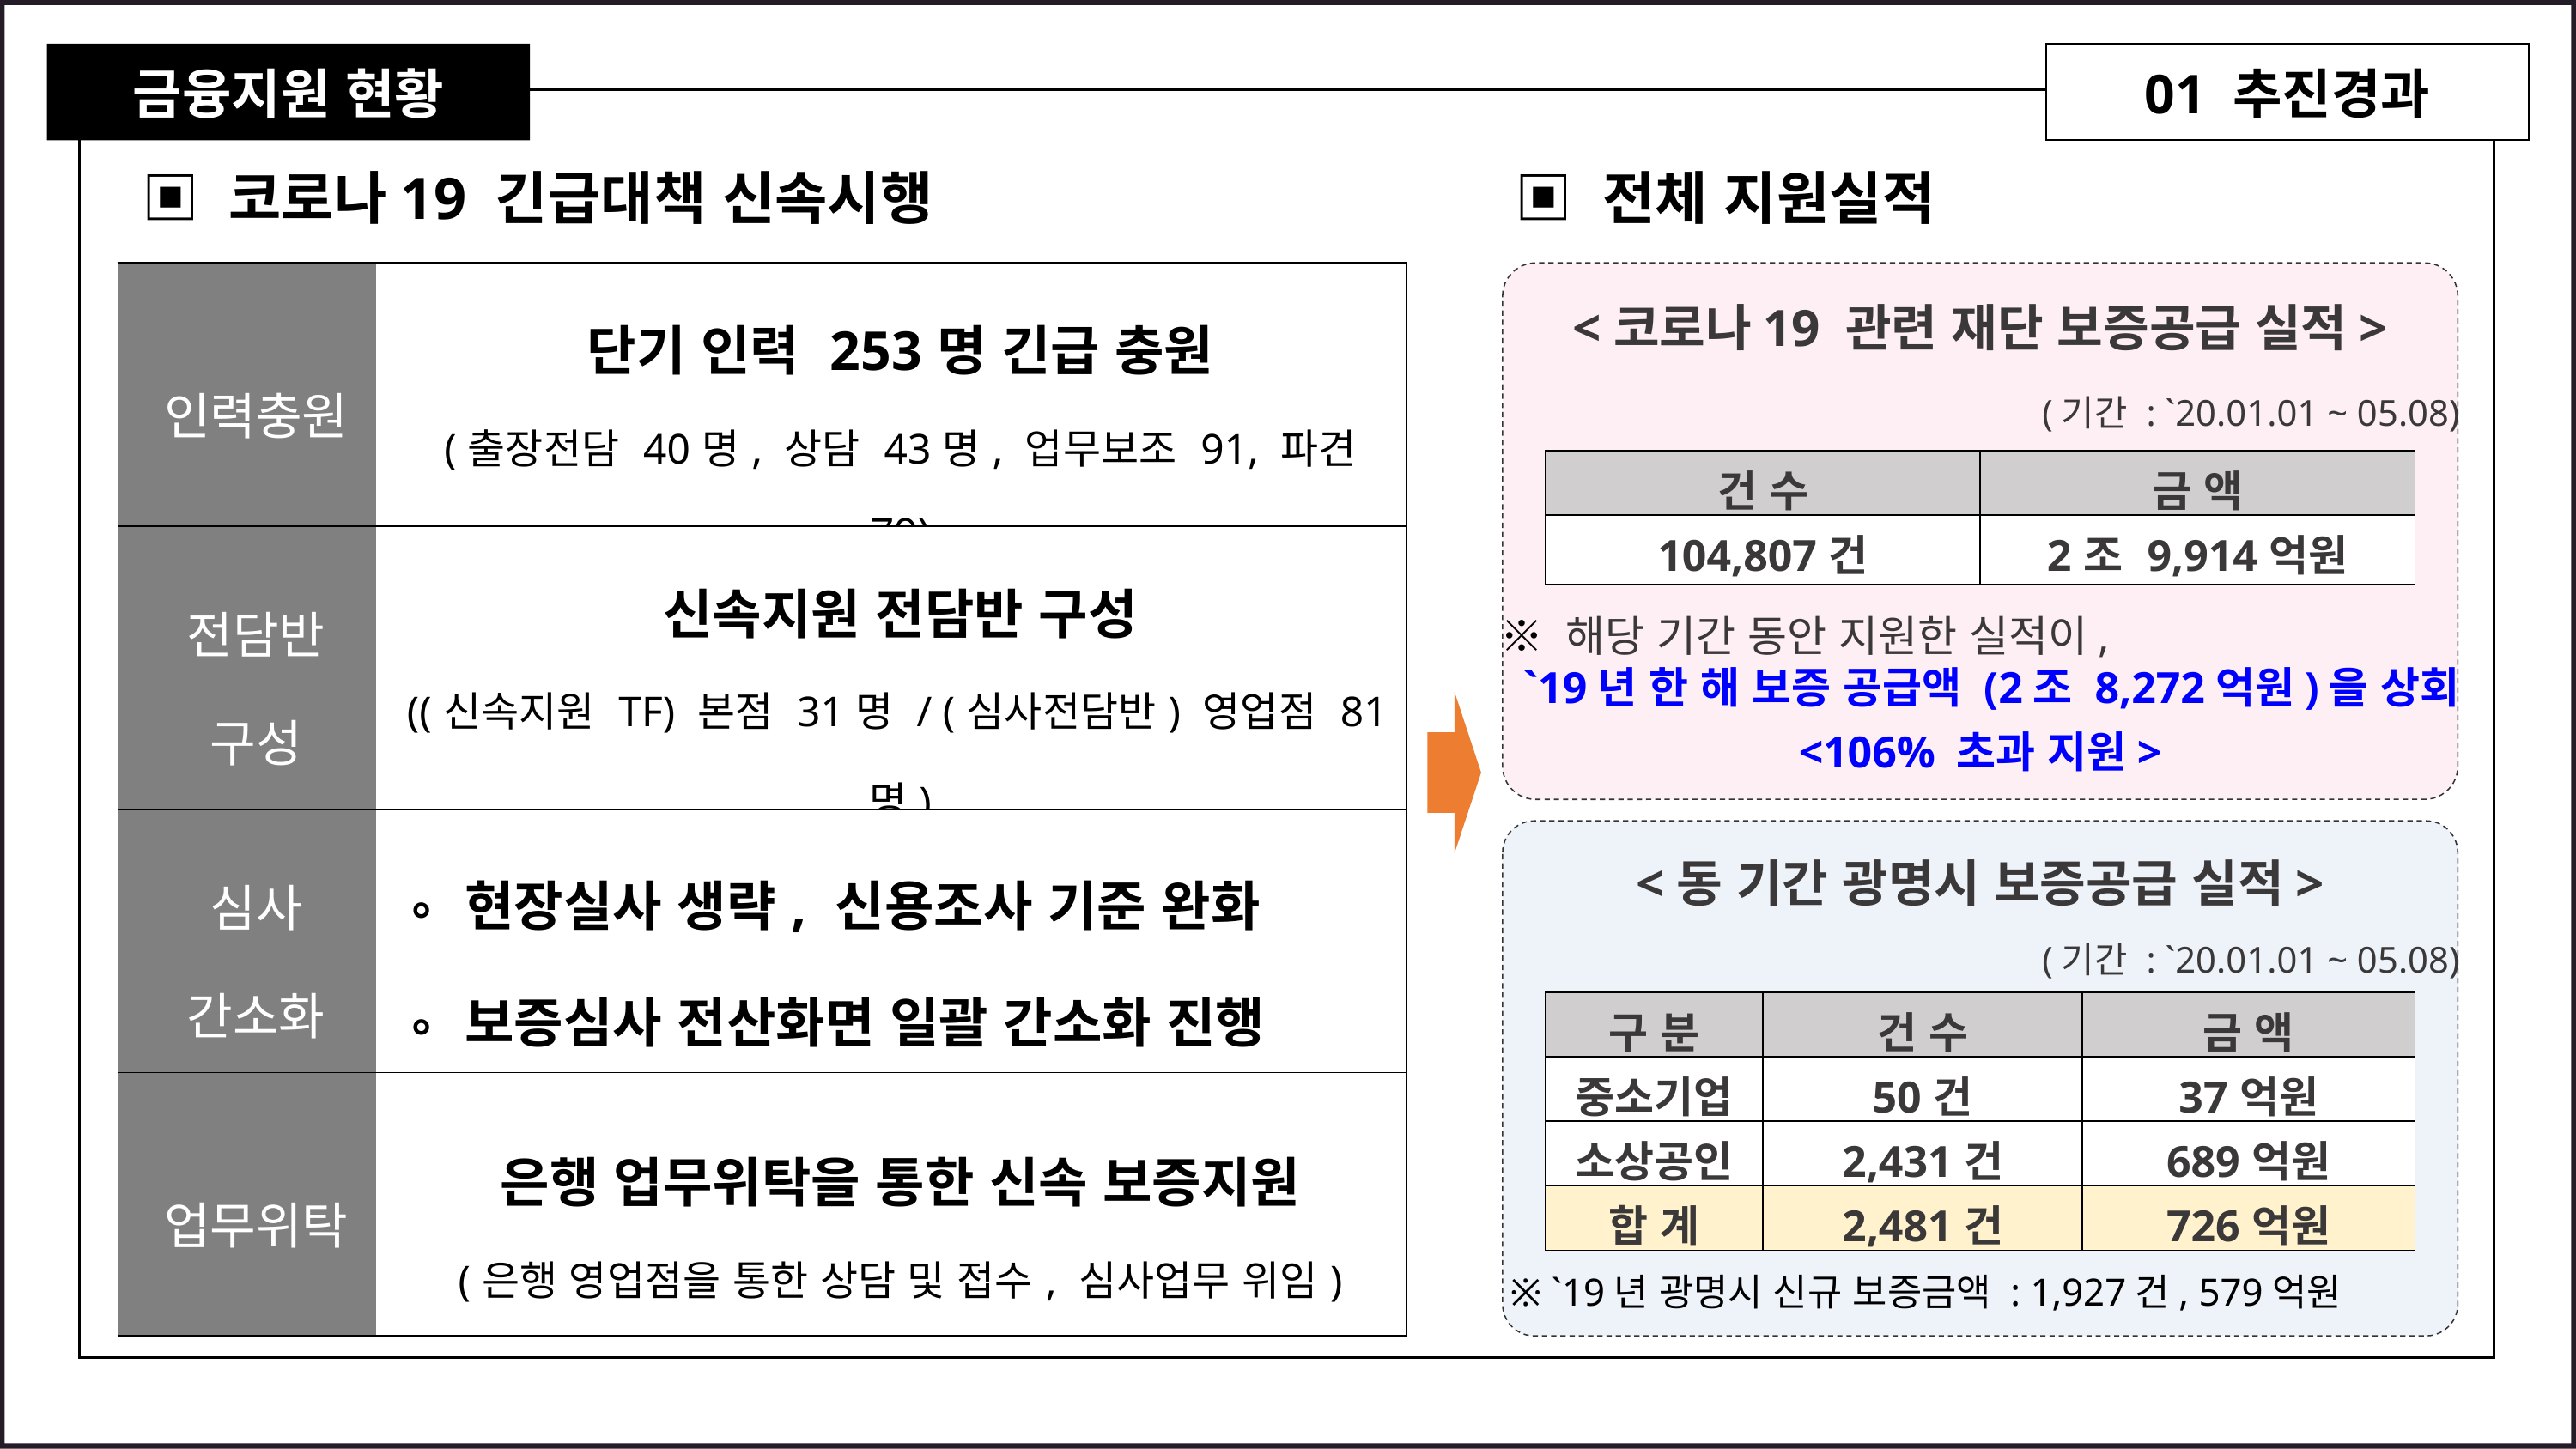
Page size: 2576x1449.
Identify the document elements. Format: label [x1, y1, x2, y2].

text_box [0, 0, 2576, 1449]
